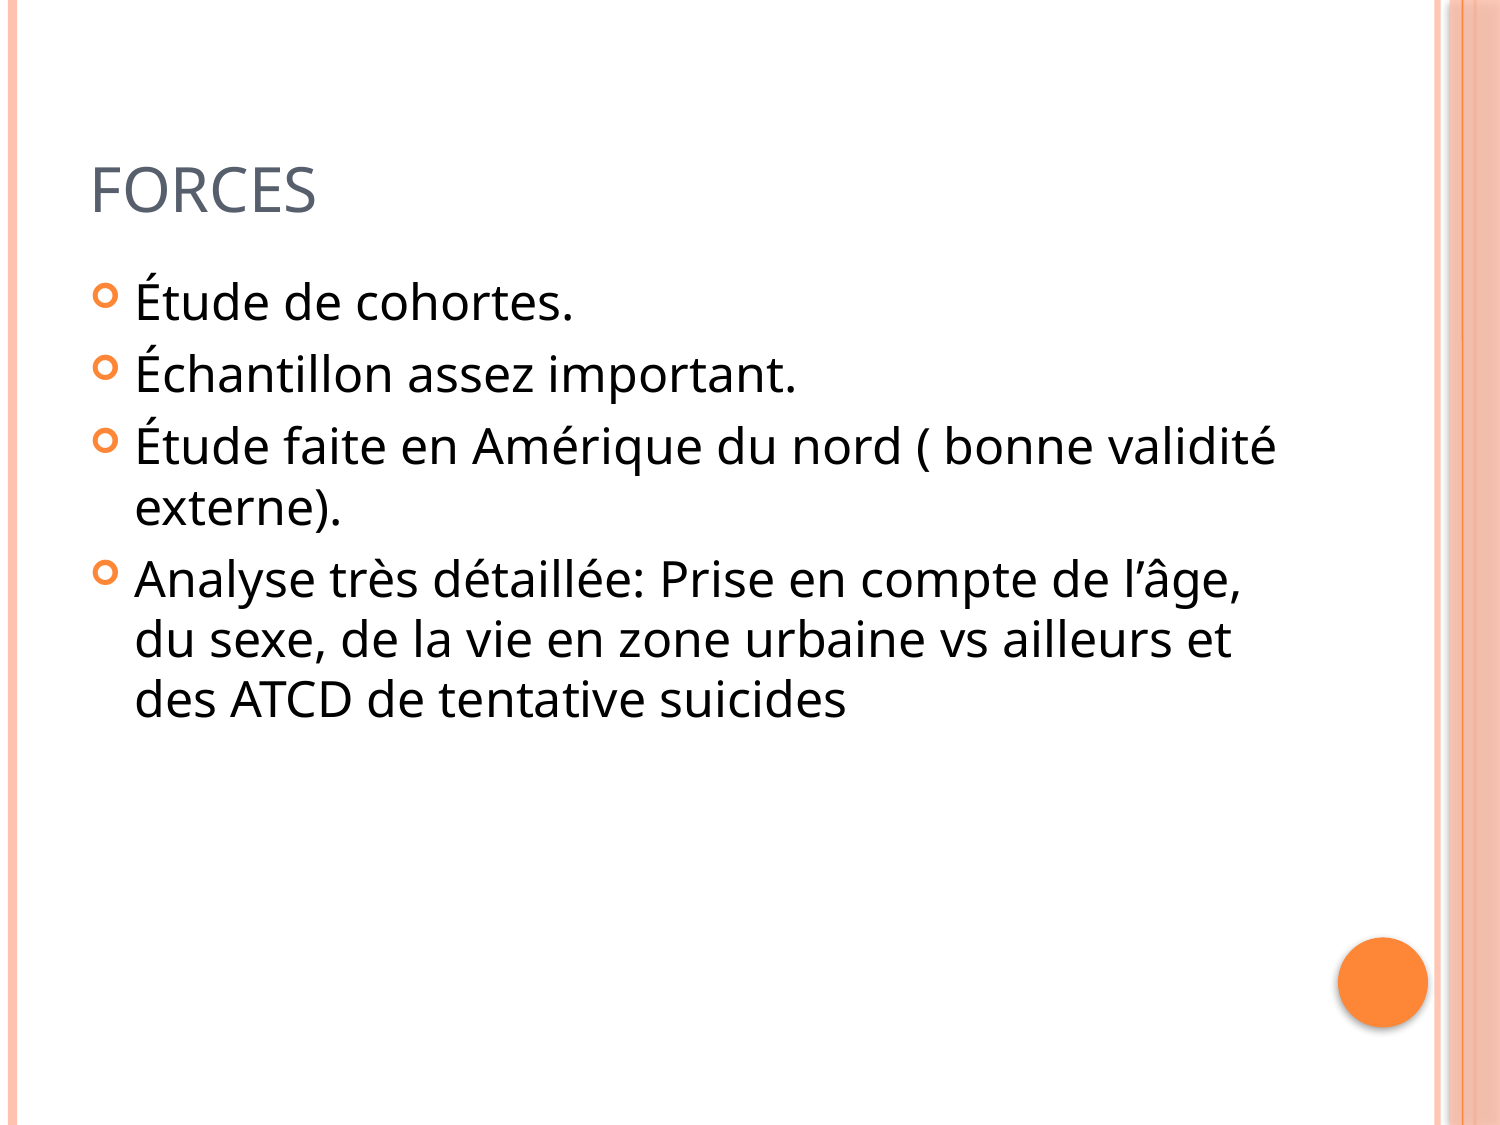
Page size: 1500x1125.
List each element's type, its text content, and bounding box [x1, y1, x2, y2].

title Forces [75, 45, 1300, 233]
list Étude de cohortes. Échantillon assez important. Étude faite en Amérique du nord ( bonne validité externe). Analyse très détaillée: Prise en compte de l’âge, du sexe, de la vie en zone urbaine vs ailleurs et des ATCD de tentative suicides [75, 262, 1300, 1062]
